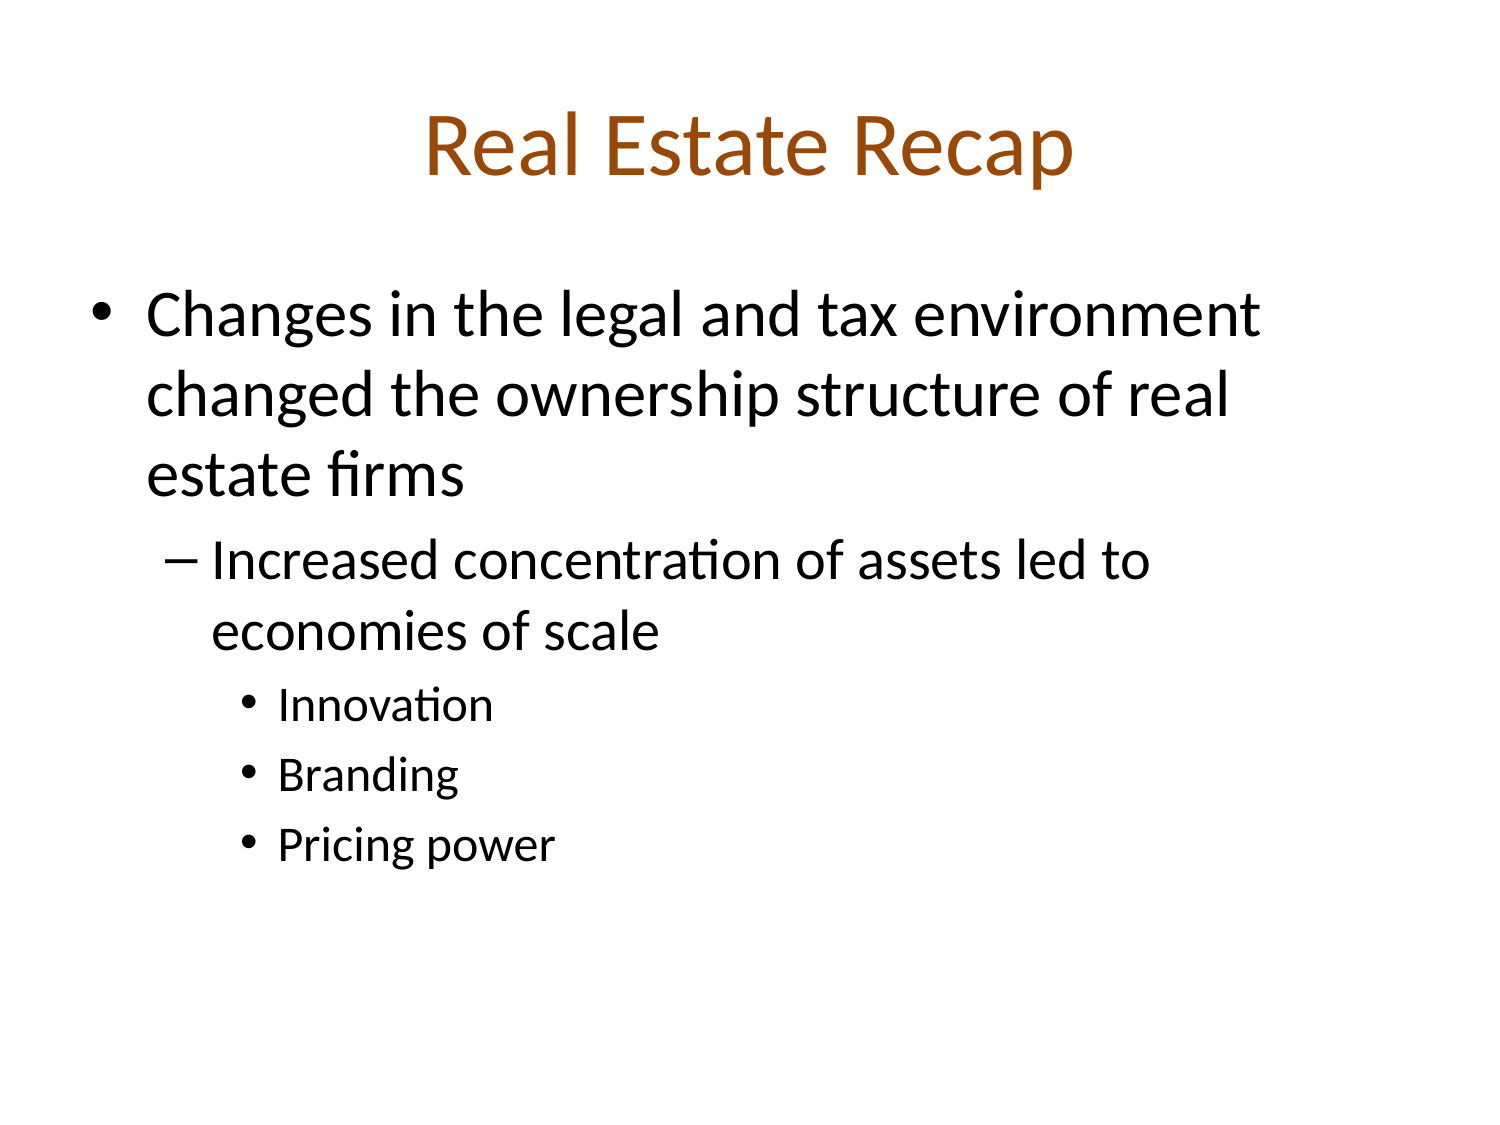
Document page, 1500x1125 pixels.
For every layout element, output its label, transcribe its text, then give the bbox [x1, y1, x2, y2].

list Changes in the legal and tax environment changed the ownership structure of real estate firms Increased concentration of assets led to economies of scale Innovation Branding Pricing power [75, 262, 1425, 1005]
title Real Estate Recap [75, 45, 1425, 233]
